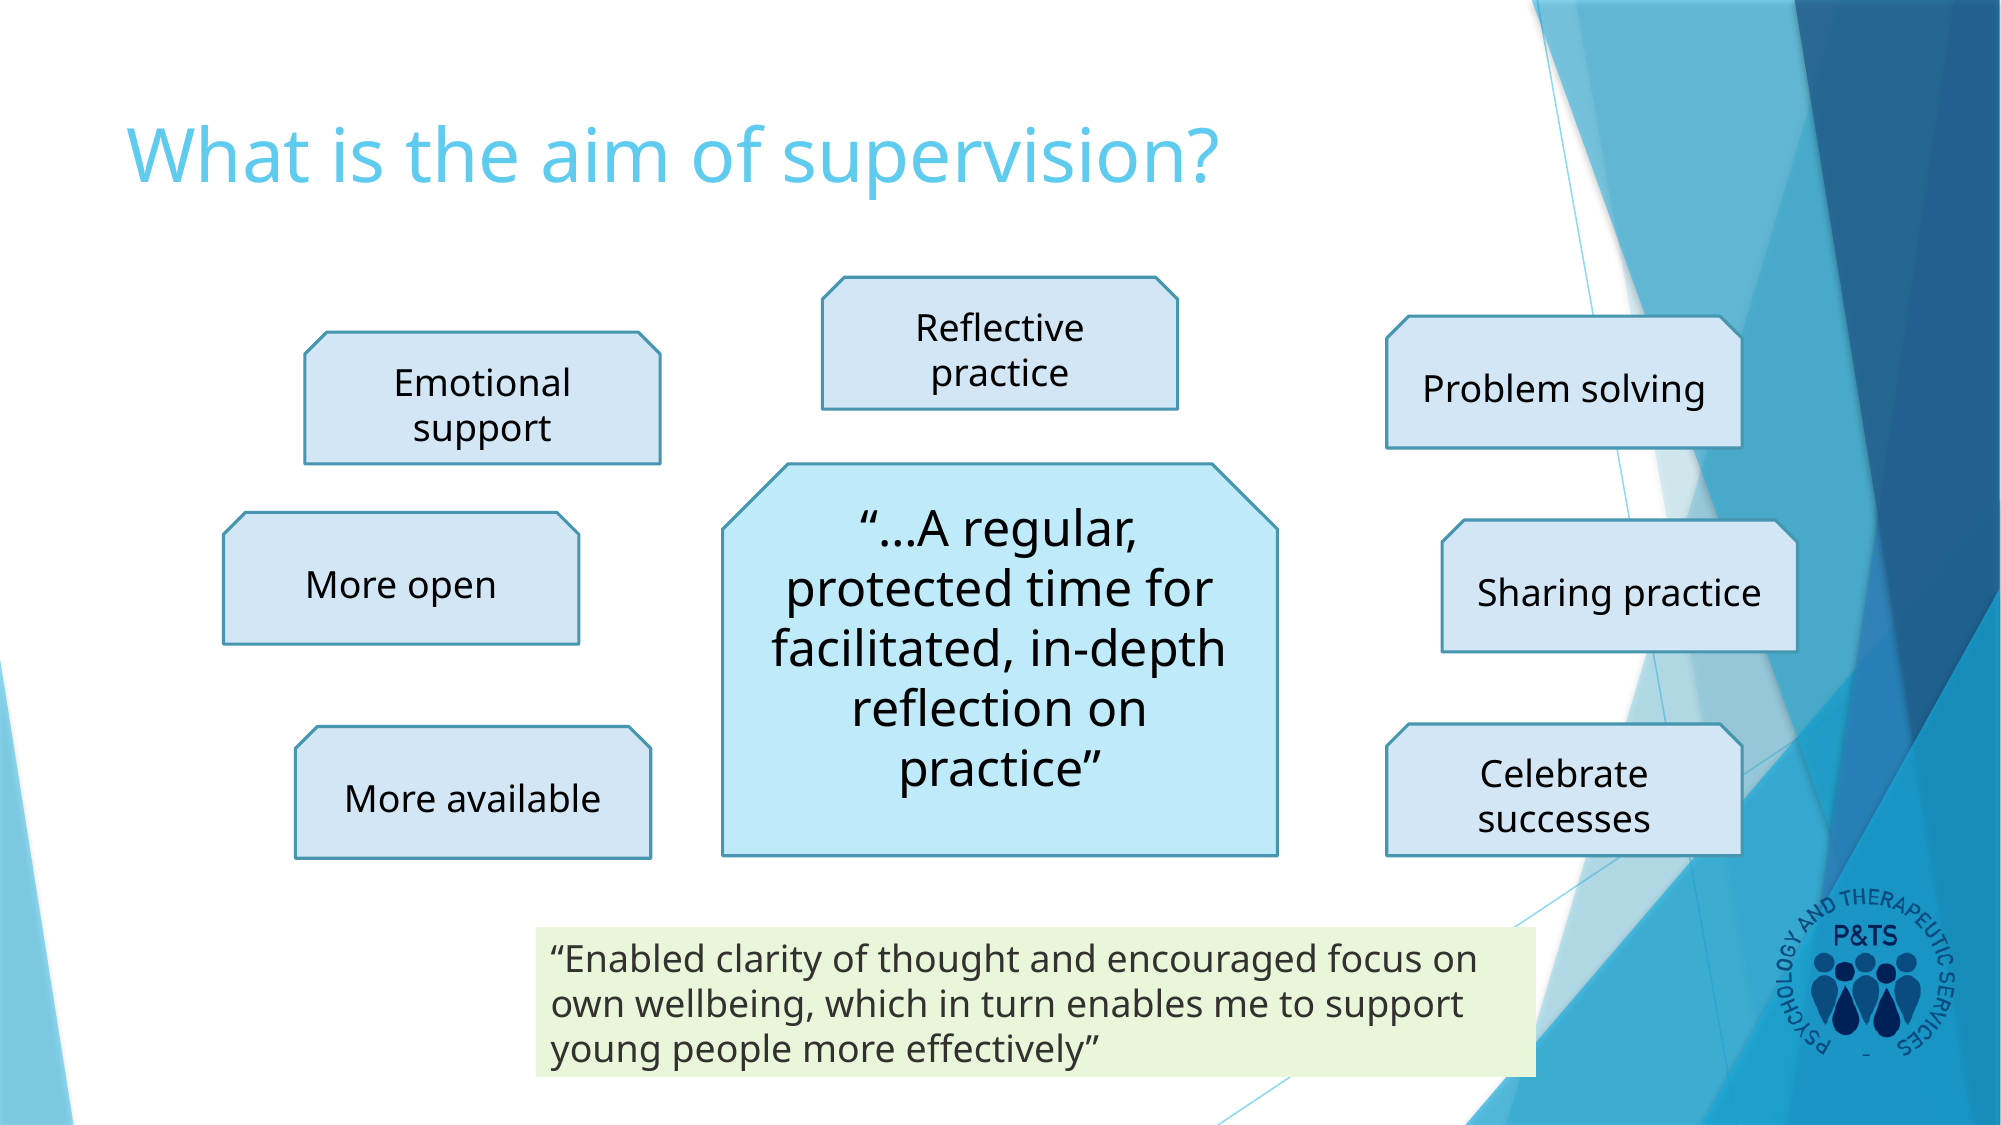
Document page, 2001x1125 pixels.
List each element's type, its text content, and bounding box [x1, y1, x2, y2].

text_box Sharing practice [1440, 518, 1800, 654]
text_box “…A regular, protected time for facilitated, in-depth reflection on practice” [721, 462, 1279, 858]
picture [1776, 887, 1956, 1057]
text_box Reflective practice [820, 275, 1180, 411]
text_box “Enabled clarity of thought and encouraged focus on own wellbeing, which in turn enables me to support young people more effectively” [535, 927, 1536, 1077]
text_box More open [221, 510, 581, 646]
text_box Problem solving [1385, 314, 1744, 450]
title What is the aim of supervision? [111, 99, 1522, 317]
text_box Emotional support [303, 330, 662, 466]
text_box Celebrate successes [1385, 722, 1744, 858]
text_box More available [293, 724, 653, 860]
